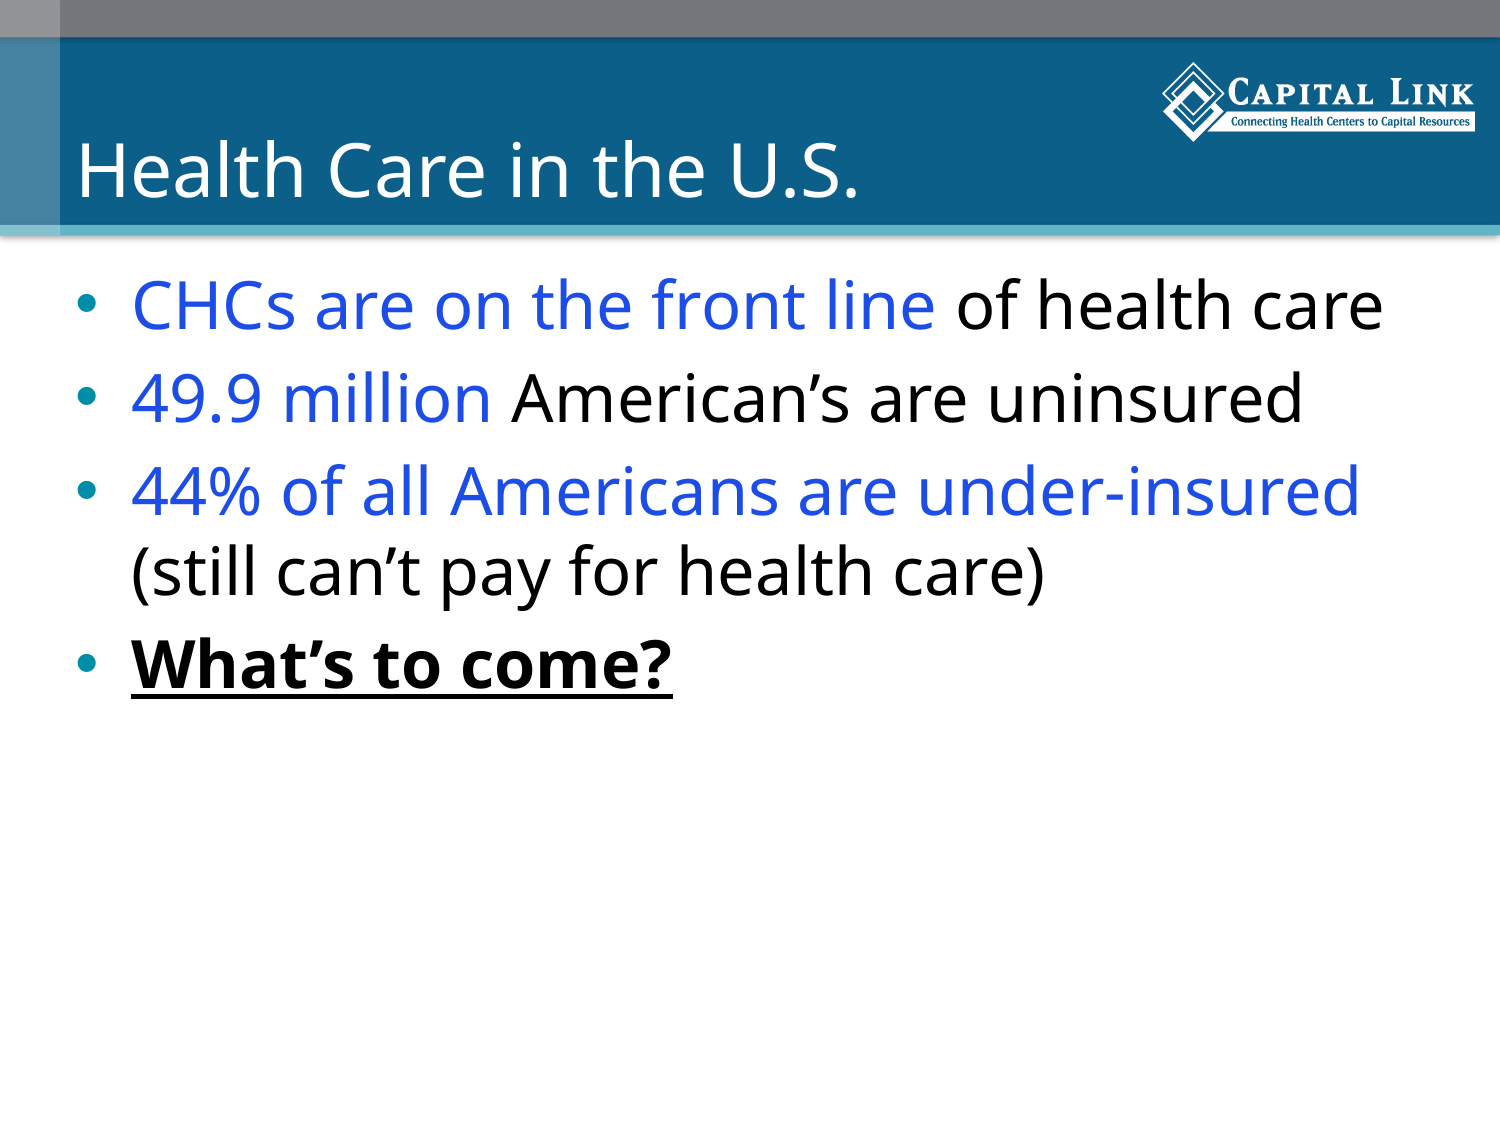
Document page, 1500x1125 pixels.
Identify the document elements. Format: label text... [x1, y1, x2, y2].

list CHCs are on the front line of health care 49.9 million American’s are uninsured 44% of all Americans are under-insured (still can’t pay for health care) What’s to come? [74, 262, 1426, 1006]
picture [1176, 62, 1475, 142]
title Health Care in the U.S. [74, 37, 1176, 213]
